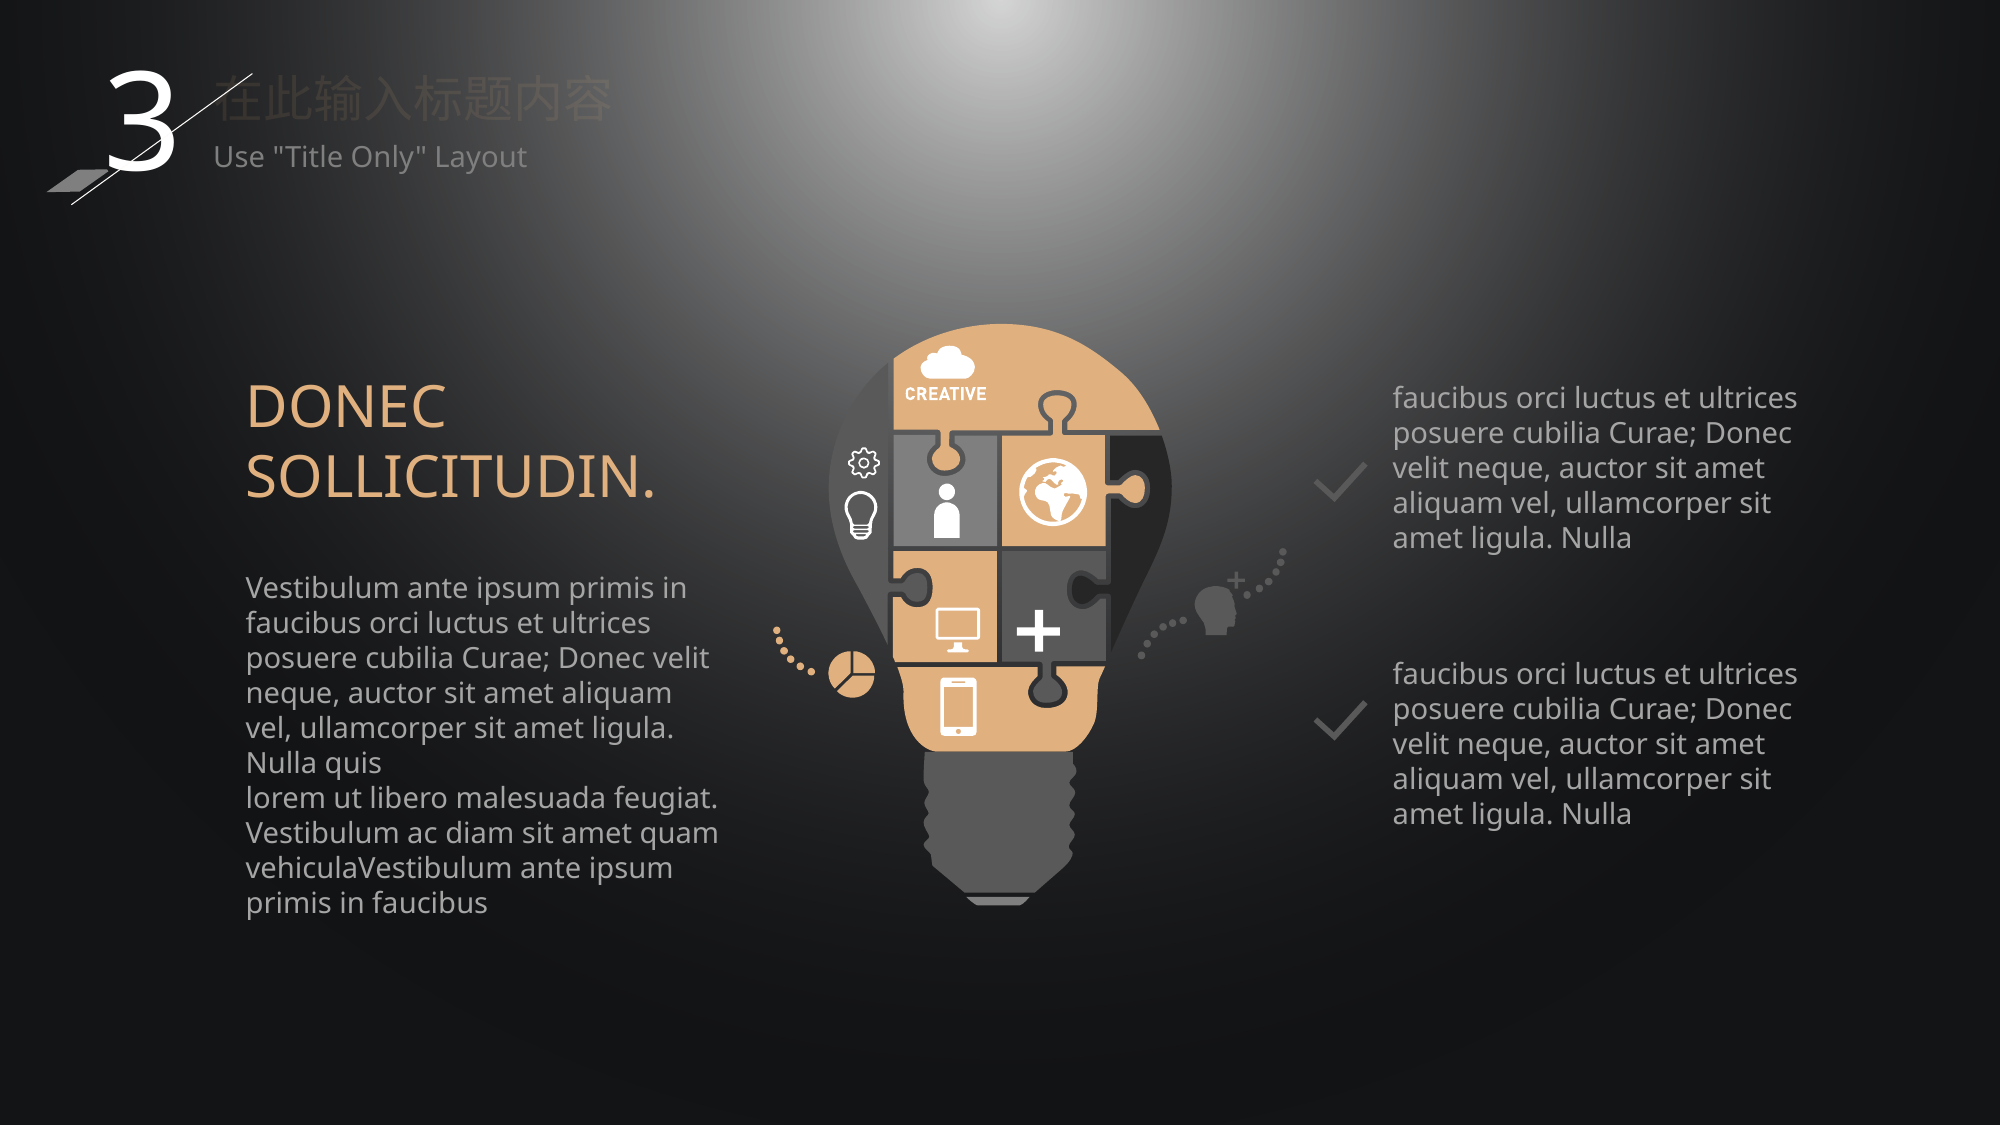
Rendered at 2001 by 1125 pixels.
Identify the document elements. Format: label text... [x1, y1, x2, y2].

text_box Vestibulum ante ipsum primis in faucibus orci luctus et ultrices posuere cubilia Curae; Donec velit neque, auctor sit amet aliquam vel, ullamcorper sit amet ligula. Nulla quis lorem ut libero malesuada feugiat. Vestibulum ac diam sit amet quam vehiculaVestibulum ante ipsum primis in faucibus [230, 562, 741, 927]
text_box [1312, 698, 1370, 743]
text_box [222, 60, 1455, 182]
text_box faucibus orci luctus et ultrices posuere cubilia Curae; Donec velit neque, auctor sit amet aliquam vel, ullamcorper sit amet ligula. Nulla [1377, 648, 1855, 838]
text_box faucibus orci luctus et ultrices posuere cubilia Curae; Donec velit neque, auctor sit amet aliquam vel, ullamcorper sit amet ligula. Nulla [1377, 371, 1837, 562]
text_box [88, 25, 222, 239]
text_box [773, 323, 1287, 906]
text_box DONEC SOLLICITUDIN. [230, 361, 722, 517]
text_box [1312, 460, 1370, 504]
